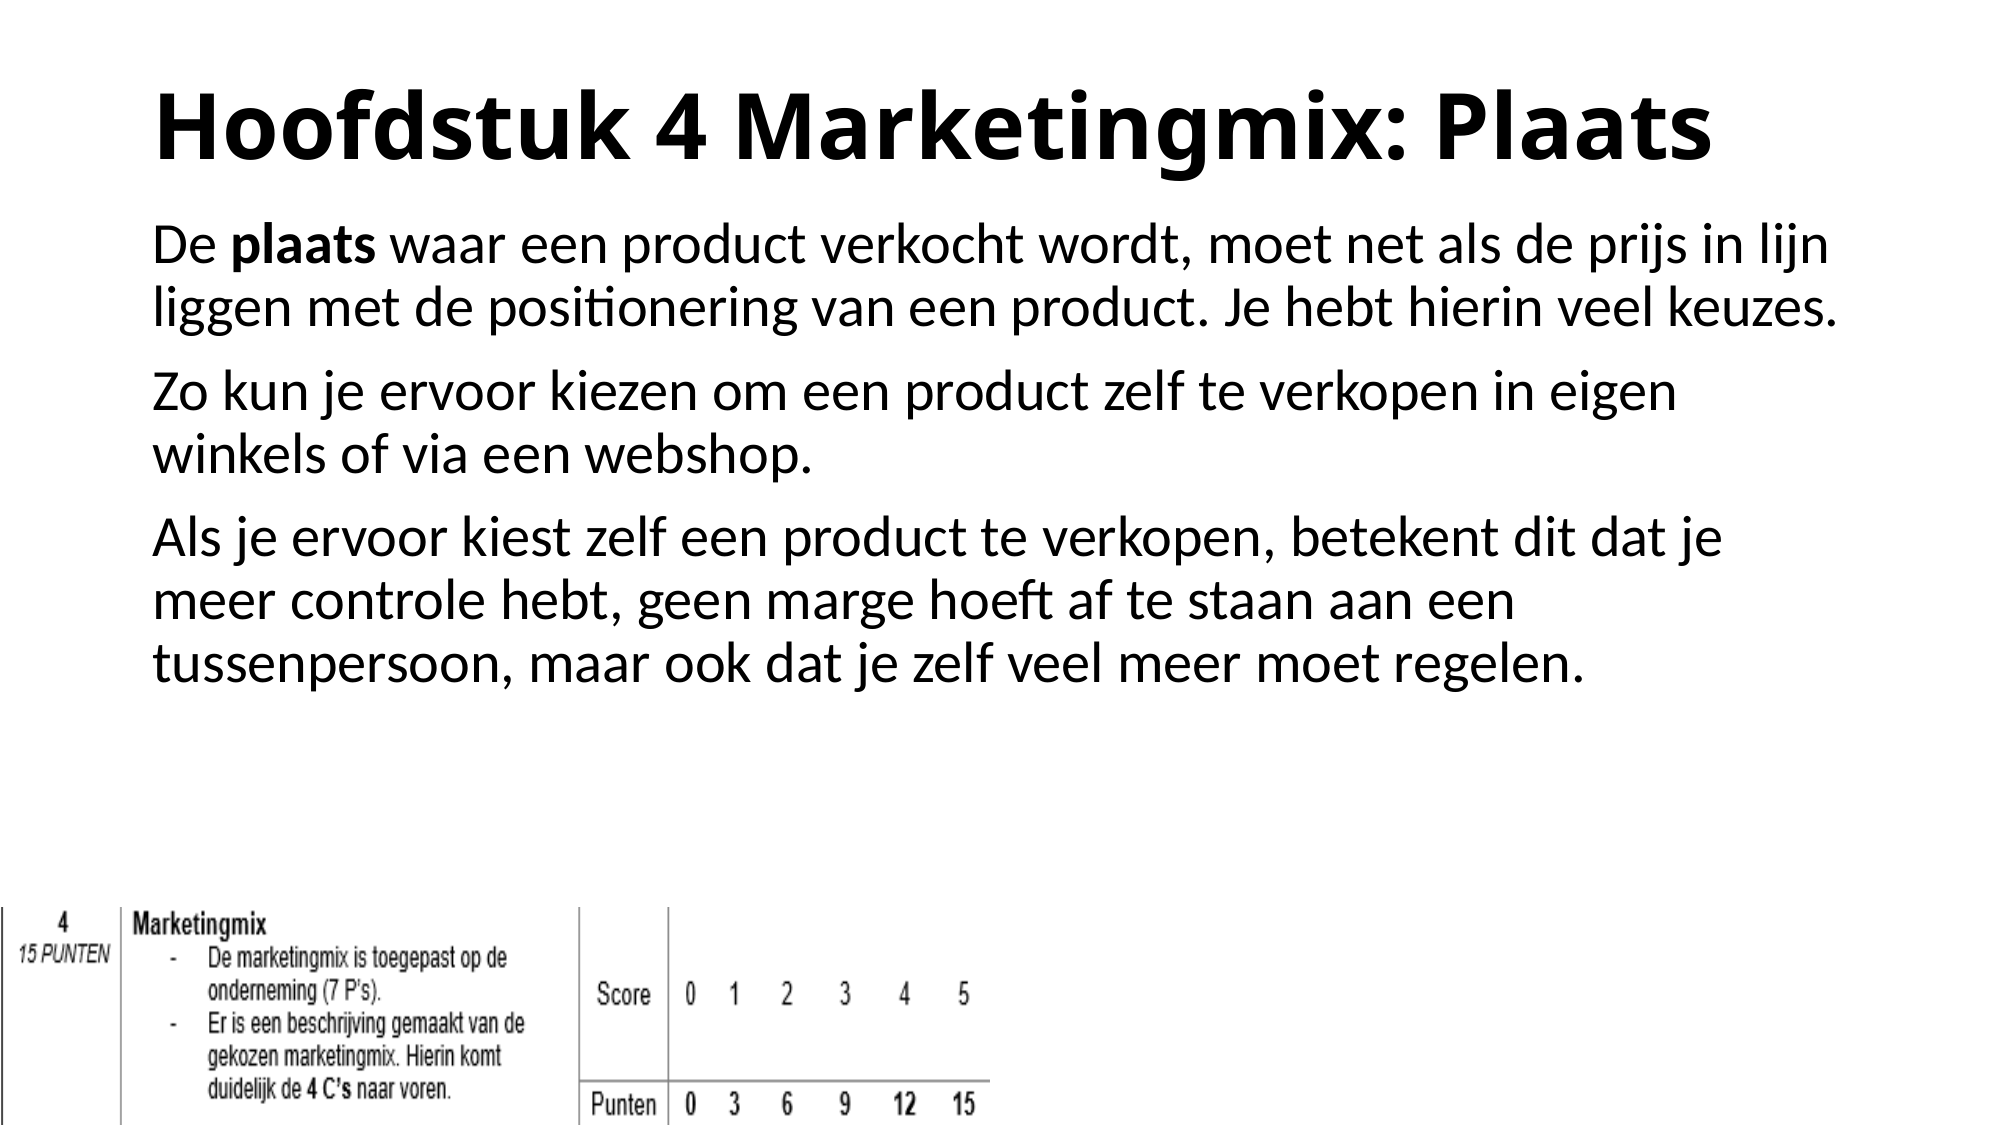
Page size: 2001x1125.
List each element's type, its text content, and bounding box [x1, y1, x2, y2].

picture [0, 907, 990, 1125]
list De plaats waar een product verkocht wordt, moet net als de prijs in lijn liggen met de positionering van een product. Je hebt hierin veel keuzes. Zo kun je ervoor kiezen om een product zelf te verkopen in eigen winkels of via een webshop. Als je ervoor kiest zelf een product te verkopen, betekent dit dat je meer controle hebt, geen marge hoeft af te staan aan een tussenpersoon, maar ook dat je zelf veel meer moet regelen. [137, 205, 1863, 920]
title Hoofdstuk 4 Marketingmix: Plaats [137, 20, 1863, 205]
